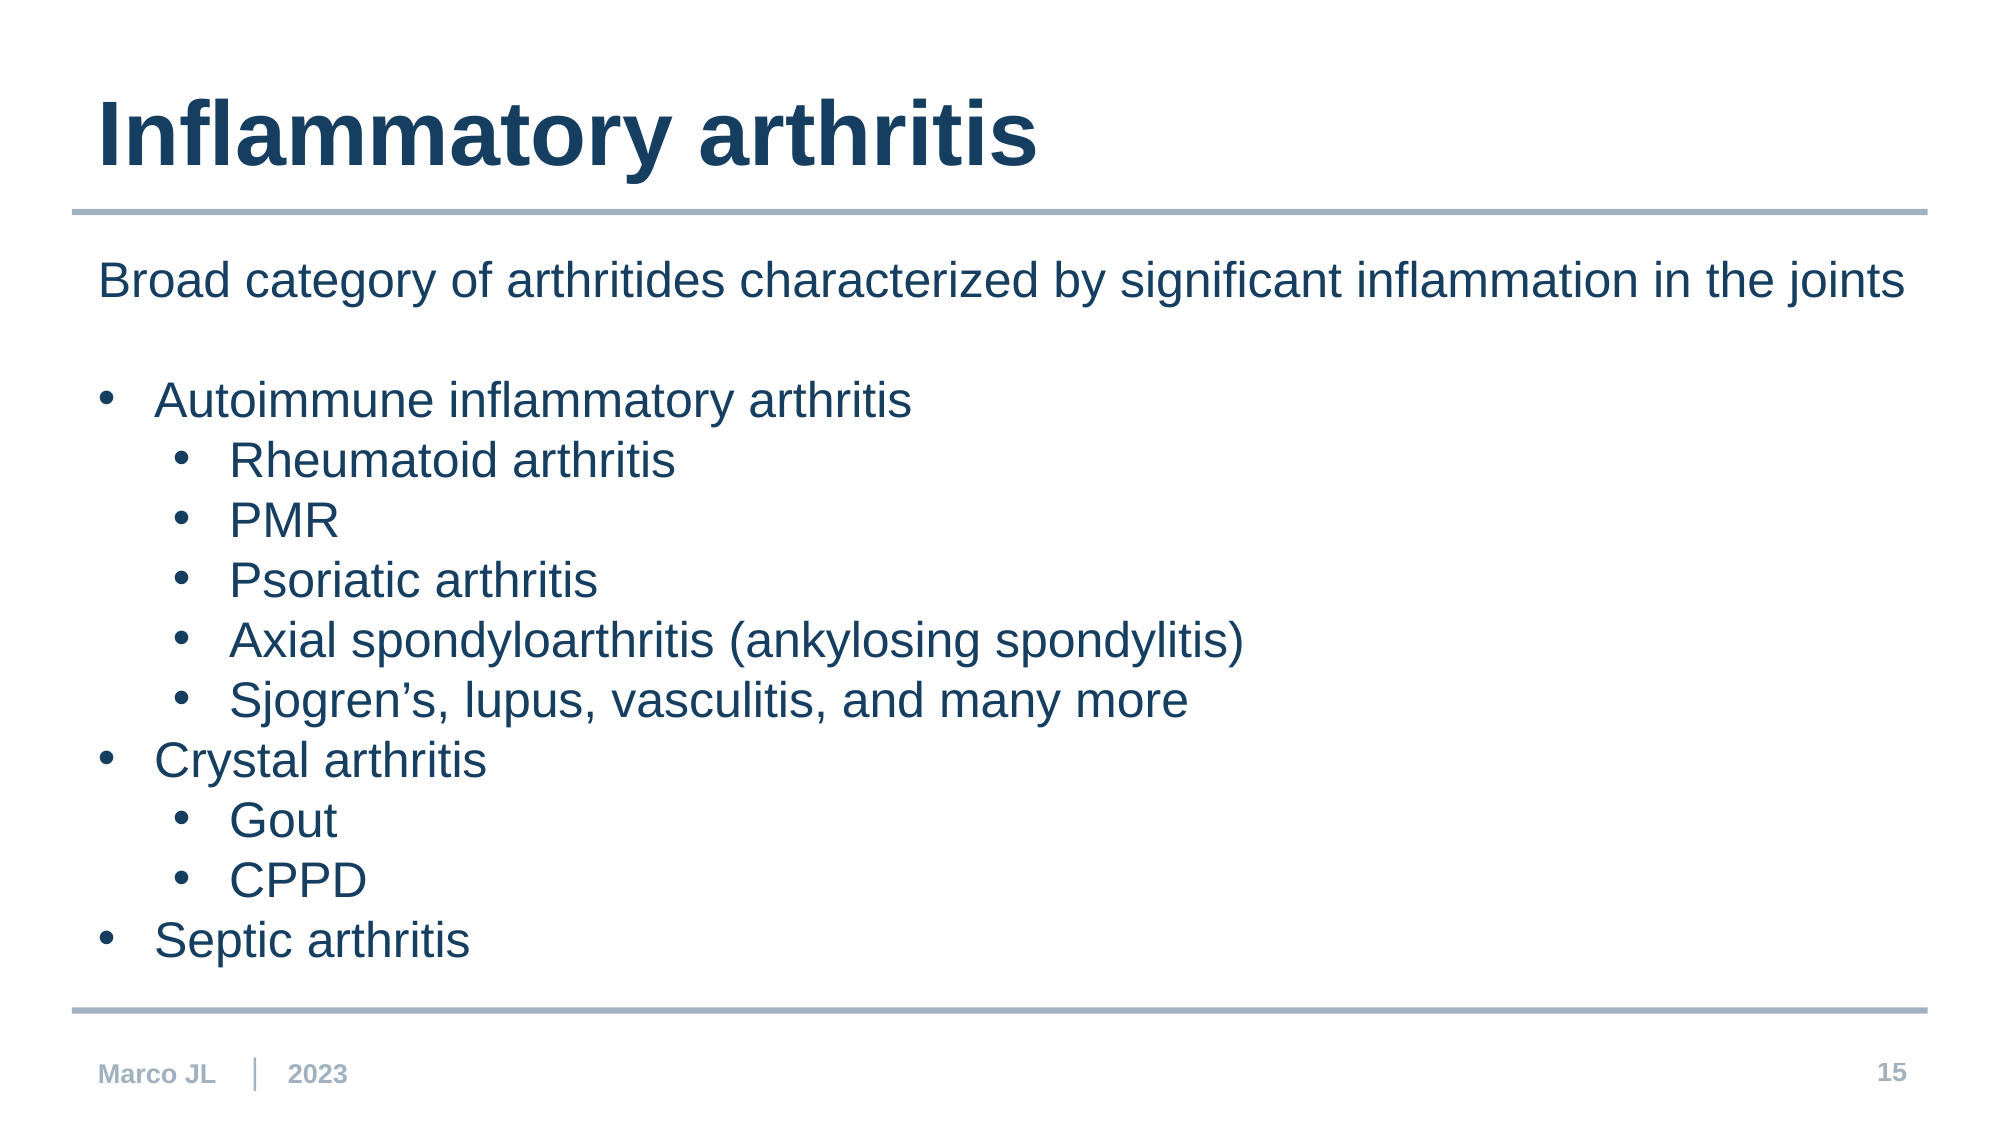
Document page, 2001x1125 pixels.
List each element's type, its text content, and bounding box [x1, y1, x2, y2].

text_box Broad category of arthritides characterized by significant inflammation in the joints Autoimmune inflammatory arthritis Rheumatoid arthritis PMR Psoriatic arthritis Axial spondyloarthritis (ankylosing spondylitis) Sjogren’s, lupus, vasculitis, and many more Crystal arthritis Gout CPPD Septic arthritis [83, 239, 1961, 1000]
text_box Inflammatory arthritis [83, 78, 1495, 202]
text_box 15 [1811, 1047, 1922, 1108]
text_box Marco JL | 2023 [83, 1042, 1026, 1114]
